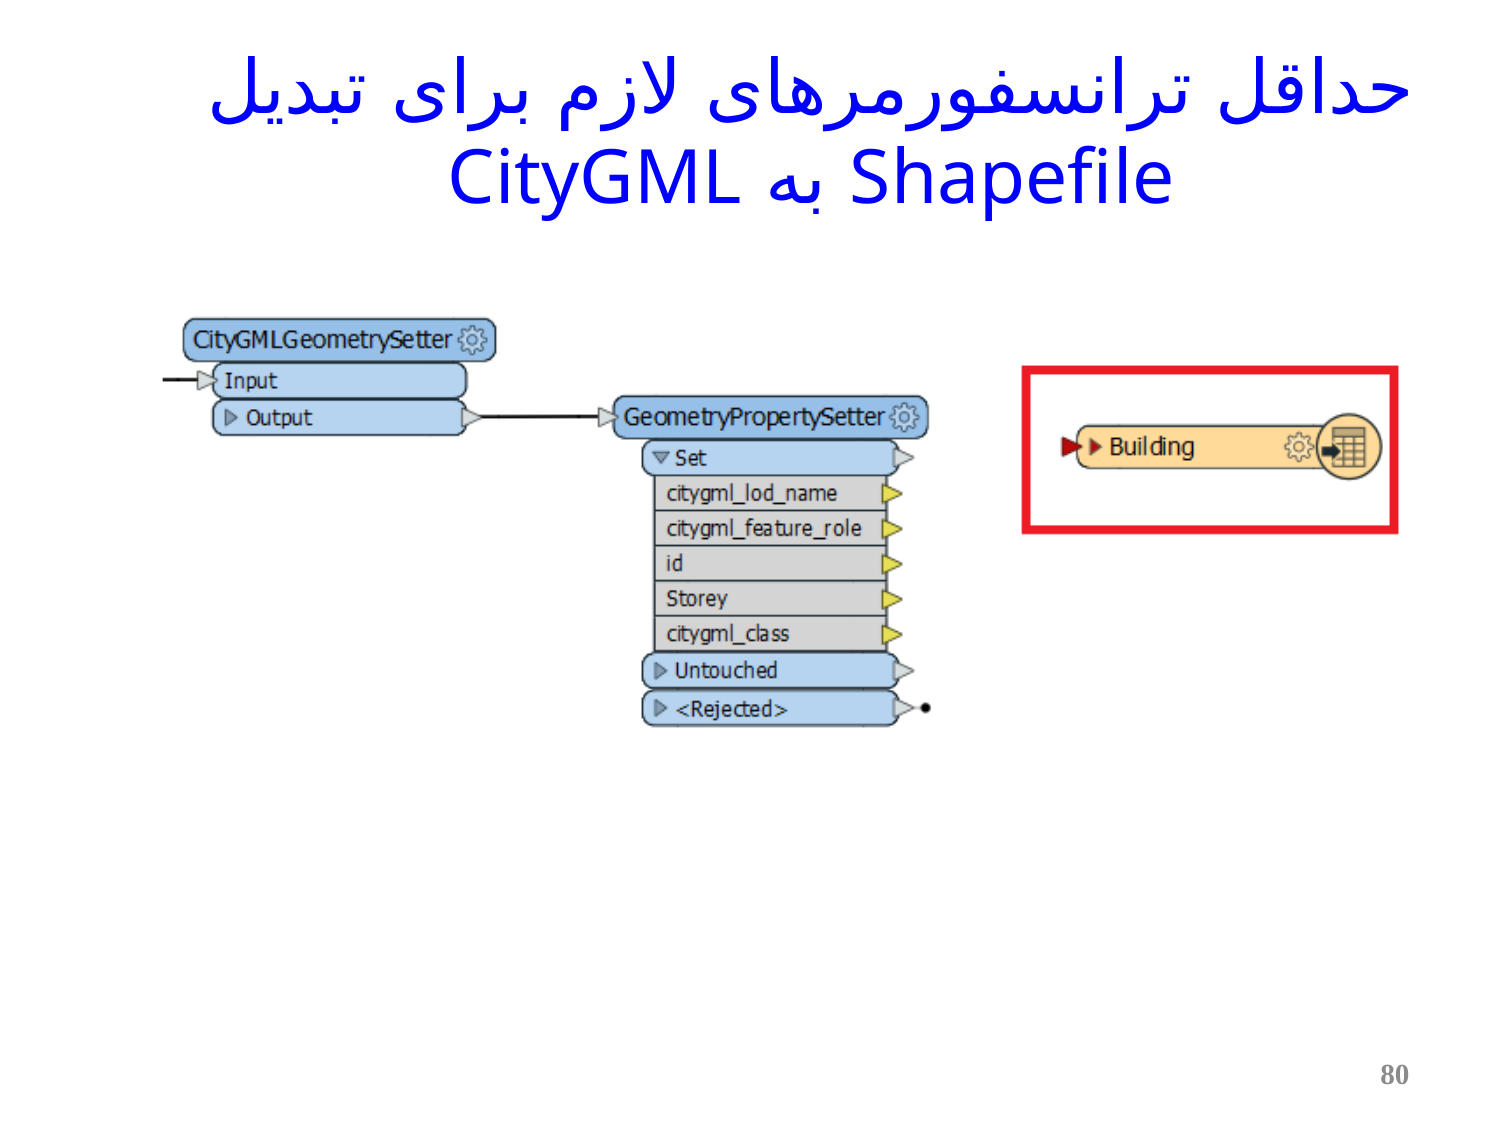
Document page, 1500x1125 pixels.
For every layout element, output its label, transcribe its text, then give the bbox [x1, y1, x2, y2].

slide_number 80 [1074, 1042, 1425, 1103]
text_box حداقل ترانسفورمرهای لازم برای تبدیل Shapefile به CityGML [147, 30, 1475, 226]
picture [162, 312, 1405, 738]
